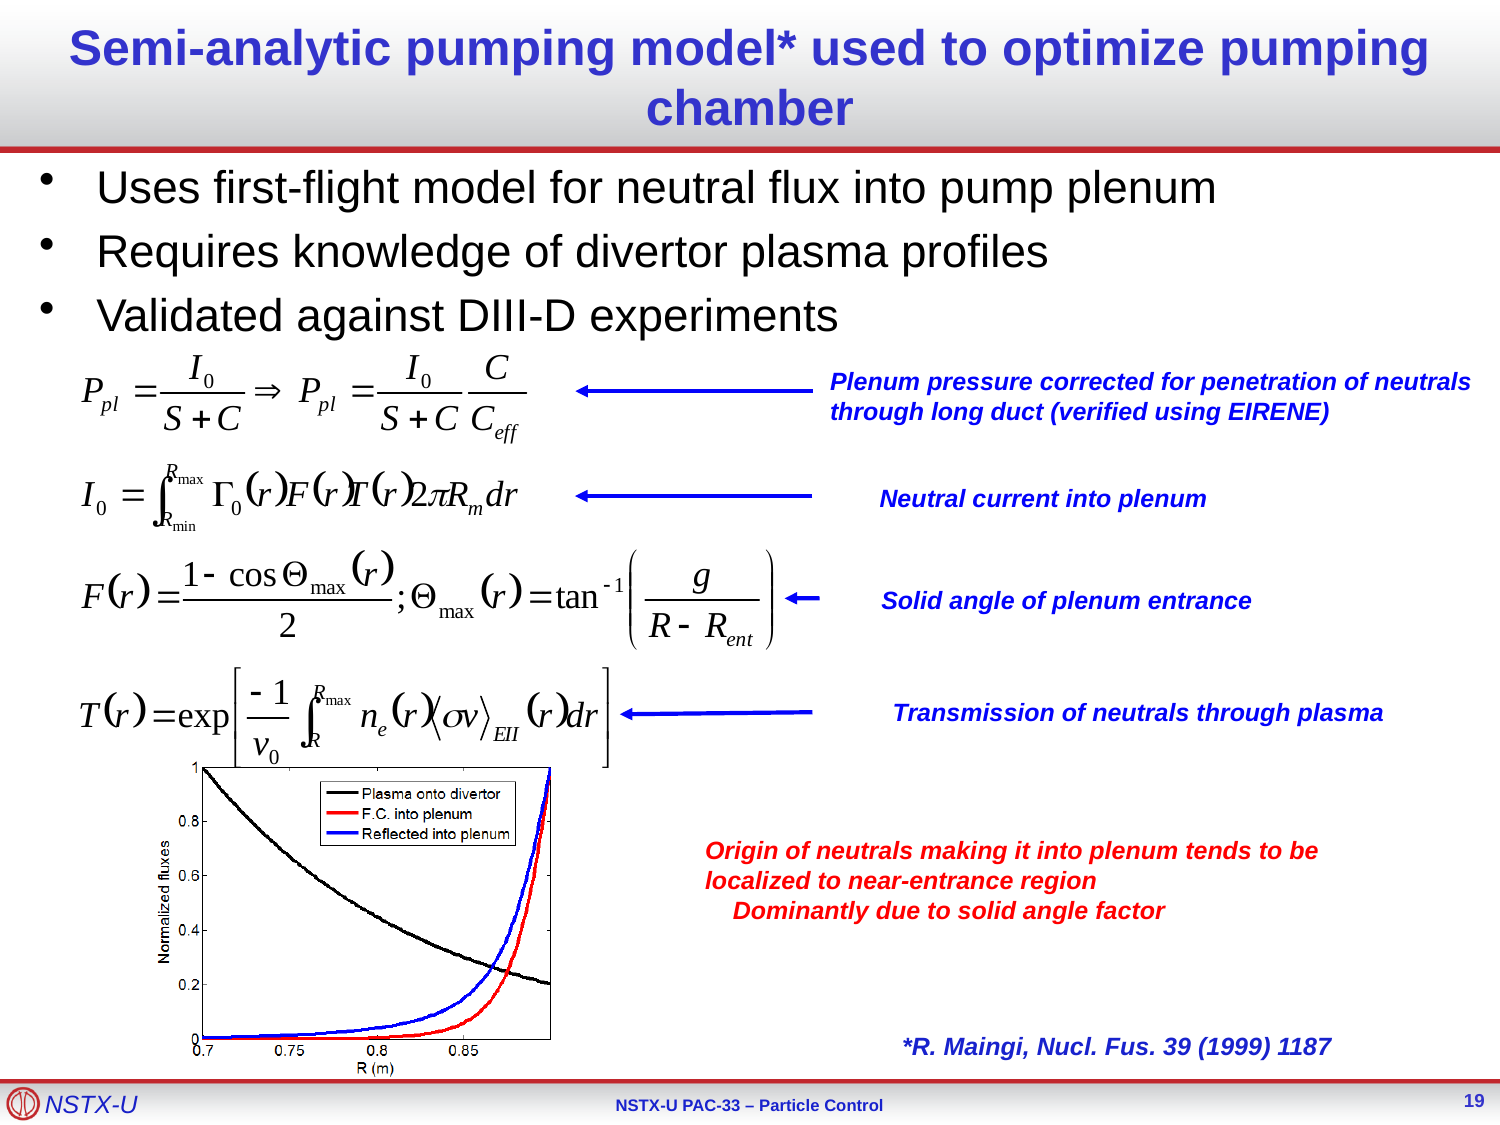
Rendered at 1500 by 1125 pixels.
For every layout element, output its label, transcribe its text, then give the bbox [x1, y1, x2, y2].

picture [153, 776, 554, 1078]
list Uses first-flight model for neutral flux into pump plenum Requires knowledge of divertor plasma profiles Validated against DIII-D experiments [24, 149, 1463, 963]
title Semi-analytic pumping model* used to optimize pumping chamber [0, 0, 1500, 151]
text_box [619, 711, 813, 715]
text_box Solid angle of plenum entrance [866, 576, 1268, 622]
text_box Origin of neutrals making it into plenum tends to be localized to near-entrance region Dominantly due to solid angle factor [690, 827, 1342, 932]
picture [0, 1079, 1500, 1125]
text_box *R. Maingi, Nucl. Fus. 39 (1999) 1187 [887, 1023, 1500, 1068]
text_box Neutral current into plenum [864, 474, 1223, 520]
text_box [74, 343, 784, 776]
slide_number 19 [1374, 1087, 1500, 1113]
text_box Transmission of neutrals through plasma [878, 689, 1400, 734]
text_box Plenum pressure corrected for penetration of neutrals through long duct (verified using EIRENE) [815, 357, 1496, 433]
